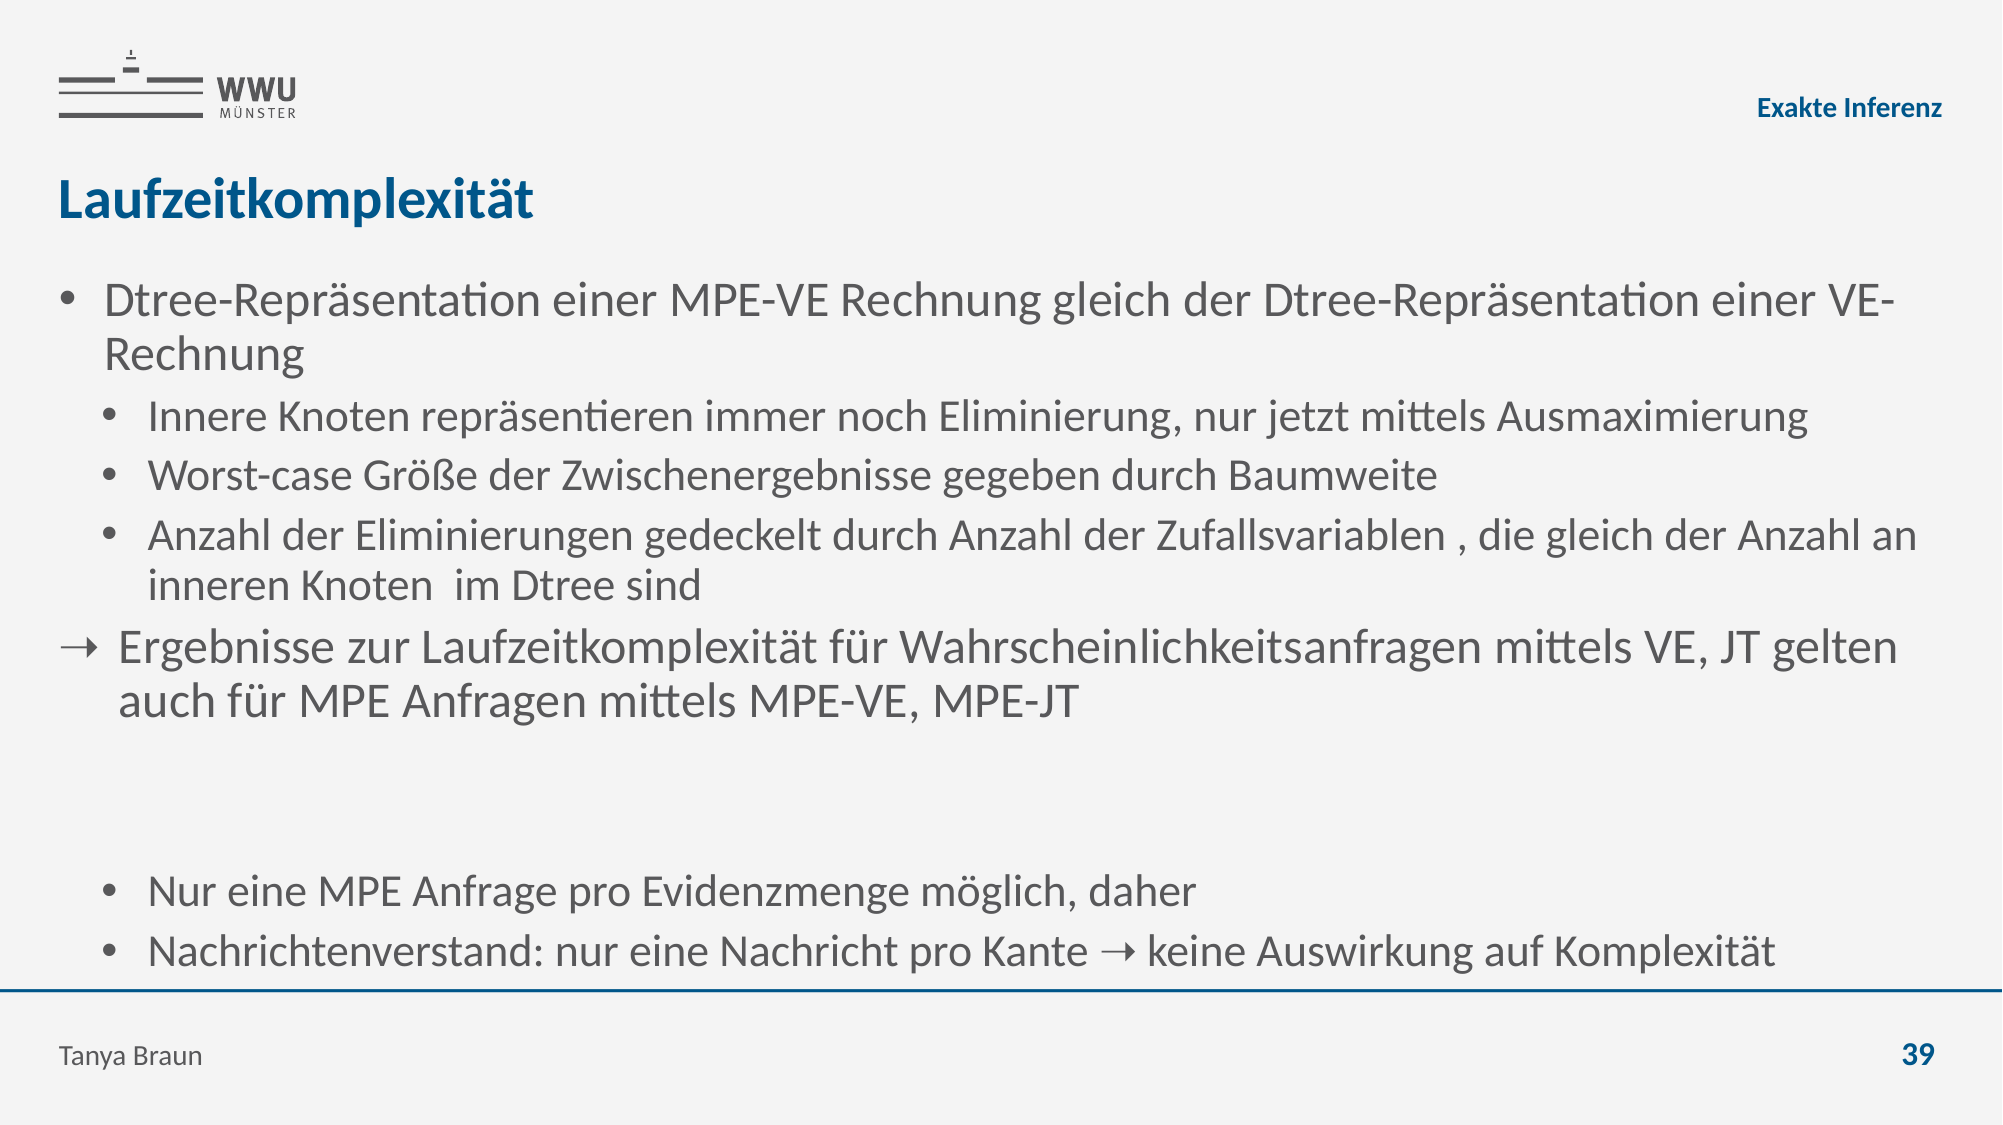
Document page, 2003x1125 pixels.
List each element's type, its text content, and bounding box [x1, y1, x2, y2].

footer Tanya Braun [59, 1012, 1442, 1072]
slide_number 39 [1824, 1012, 1943, 1072]
title Laufzeitkomplexität [59, 148, 1943, 243]
slide_number Exakte Inferenz [590, 63, 1943, 123]
